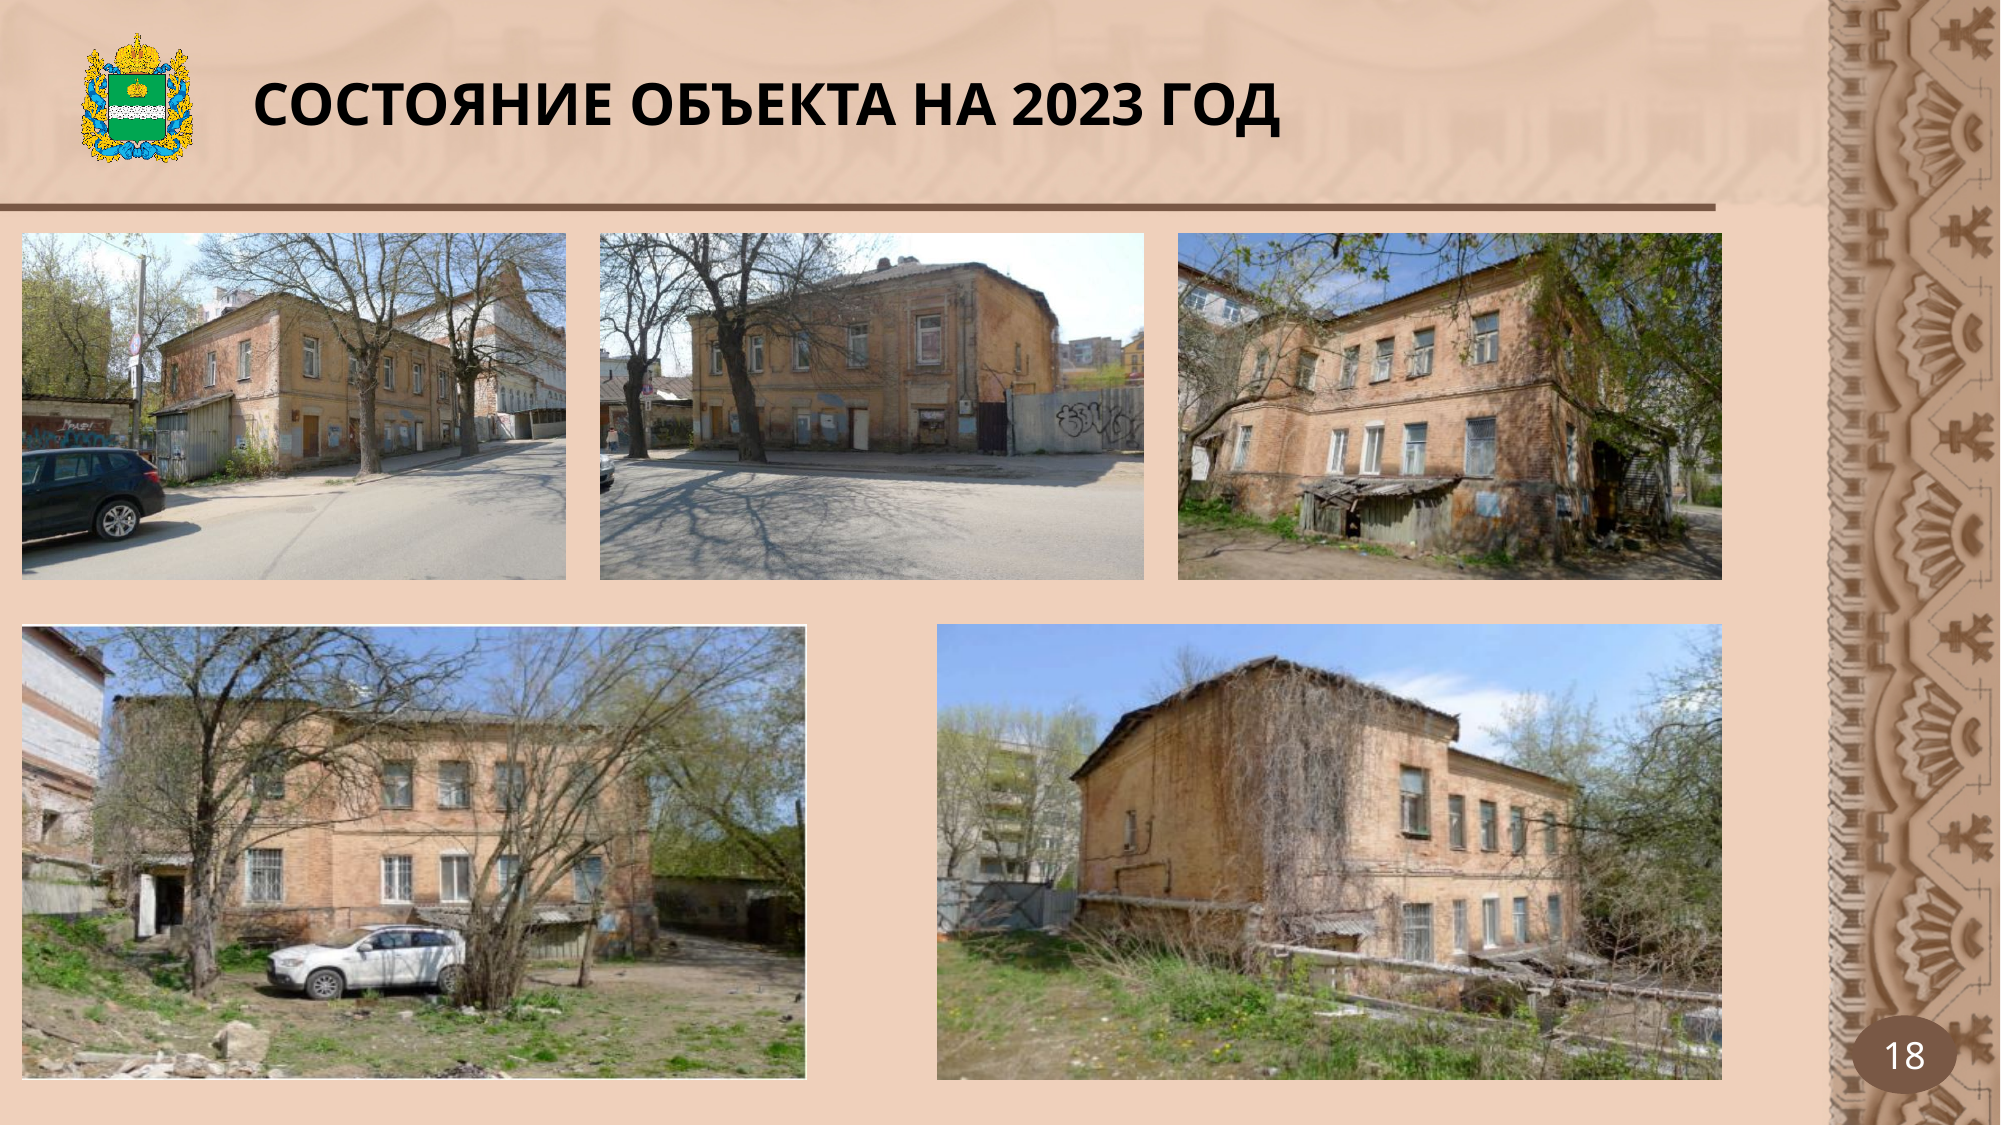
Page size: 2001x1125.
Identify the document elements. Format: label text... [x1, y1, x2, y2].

title СОСТОЯНИЕ ОБЪЕКТА НА 2023 ГОД [237, 45, 1963, 168]
text_box 18 [1851, 1014, 1958, 1095]
text_box [0, 203, 1717, 212]
picture [0, 0, 2001, 1125]
